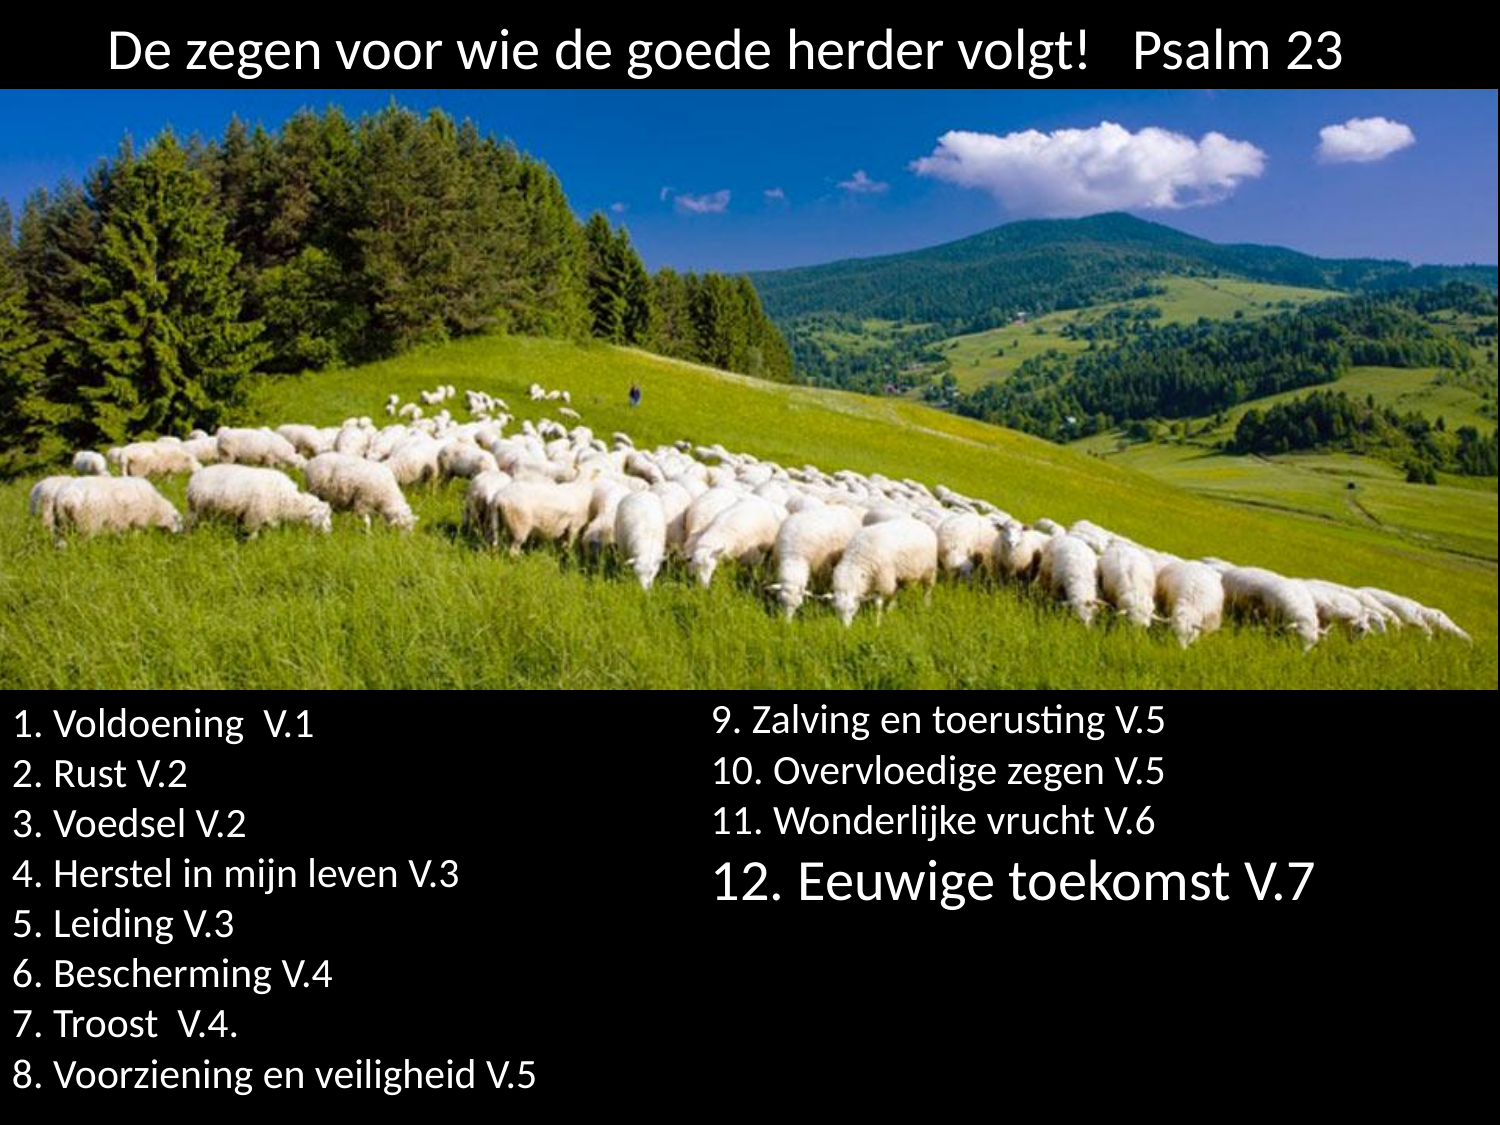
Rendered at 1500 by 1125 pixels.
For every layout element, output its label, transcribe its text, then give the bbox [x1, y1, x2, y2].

text_box 9. Zalving en toerusting V.5 10. Overvloedige zegen V.5 11. Wonderlijke vrucht V.6 12. Eeuwige toekomst V.7 [695, 693, 1500, 1125]
picture [0, 89, 1498, 691]
text_box De zegen voor wie de goede herder volgt! Psalm 23 [41, 4, 1412, 88]
text_box 1. Voldoening V.1 2. Rust V.2 3. Voedsel V.2 4. Herstel in mijn leven V.3 5. Leiding V.3 6. Bescherming V.4 7. Troost V.4. 8. Voorziening en veiligheid V.5 [0, 697, 695, 1125]
